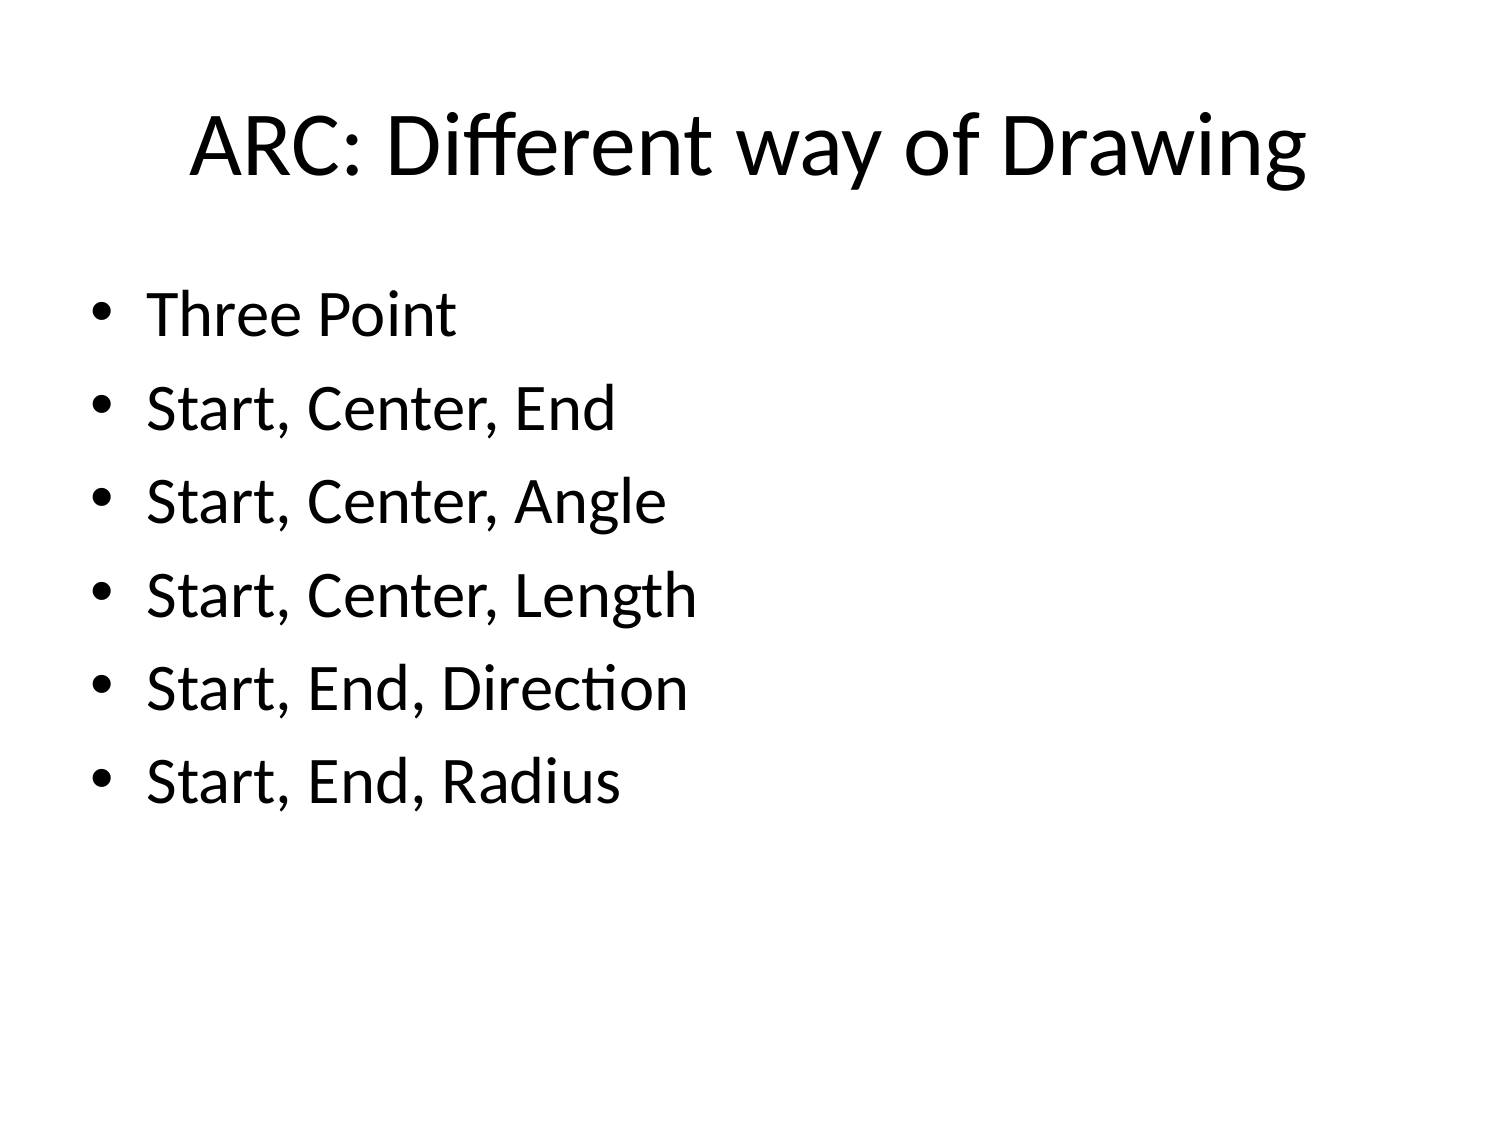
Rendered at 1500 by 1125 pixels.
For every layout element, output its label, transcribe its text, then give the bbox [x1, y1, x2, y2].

title ARC: Different way of Drawing [75, 45, 1425, 233]
list Three Point Start, Center, End Start, Center, Angle Start, Center, Length Start, End, Direction Start, End, Radius [75, 262, 1425, 1063]
